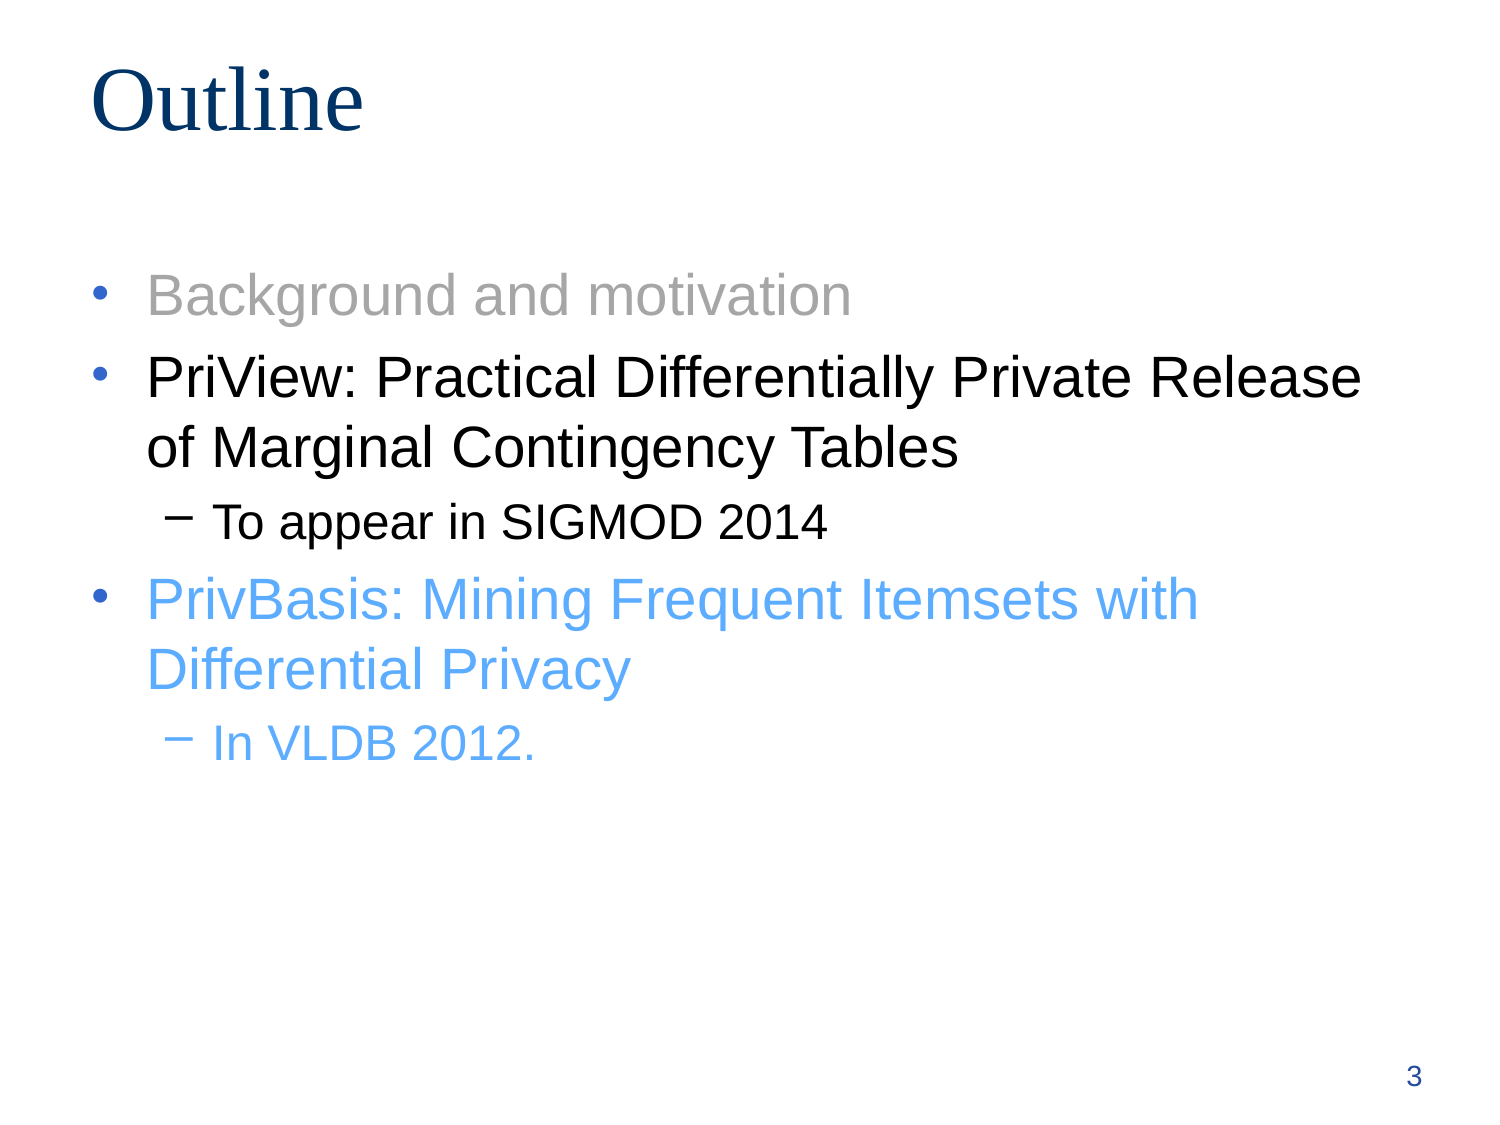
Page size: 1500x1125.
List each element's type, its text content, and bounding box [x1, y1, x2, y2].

slide_number 3 [1124, 1049, 1438, 1125]
title Outline [75, 0, 1425, 188]
list Background and motivation PriView: Practical Differentially Private Release of Marginal Contingency Tables To appear in SIGMOD 2014 PrivBasis: Mining Frequent Itemsets with Differential Privacy In VLDB 2012. [75, 249, 1438, 925]
